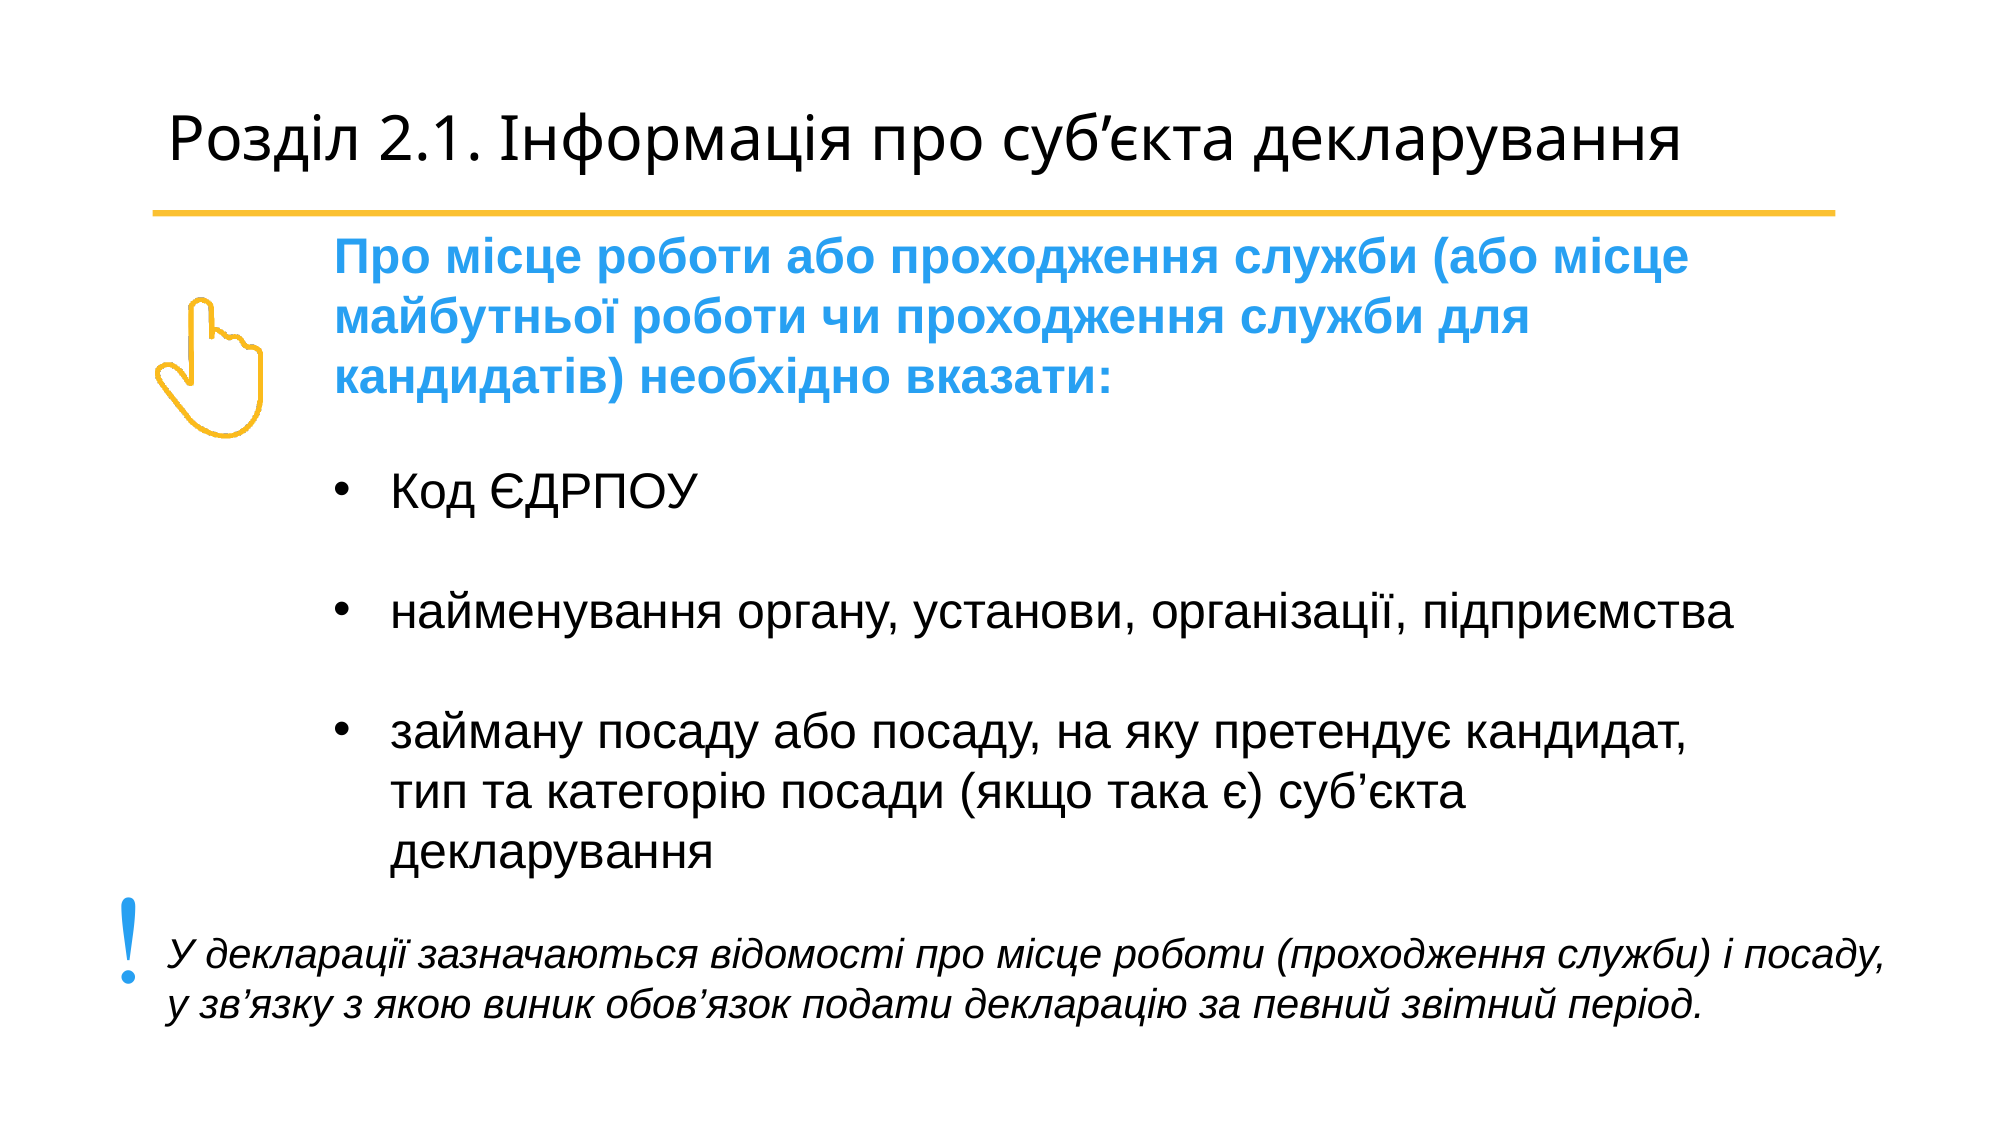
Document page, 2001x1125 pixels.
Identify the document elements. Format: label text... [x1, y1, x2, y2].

text_box Про місце роботи або проходження служби (або місце майбутньої роботи чи проходження служби для кандидатів) необхідно вказати: Код ЄДРПОУ найменування органу, установи, організації, підприємства займану посаду або посаду, на яку претендує кандидат, тип та категорію посади (якщо така є) суб’єкта декларування [319, 217, 1792, 919]
text_box У декларації зазначаються відомості про місце роботи (проходження служби) і посаду, у зв’язку з якою виник обов’язок подати декларацію за певний звітний період. [96, 919, 1919, 1035]
text_box Розділ 2.1. Інформація про суб’єкта декларування [152, 91, 1729, 181]
picture [136, 290, 290, 444]
